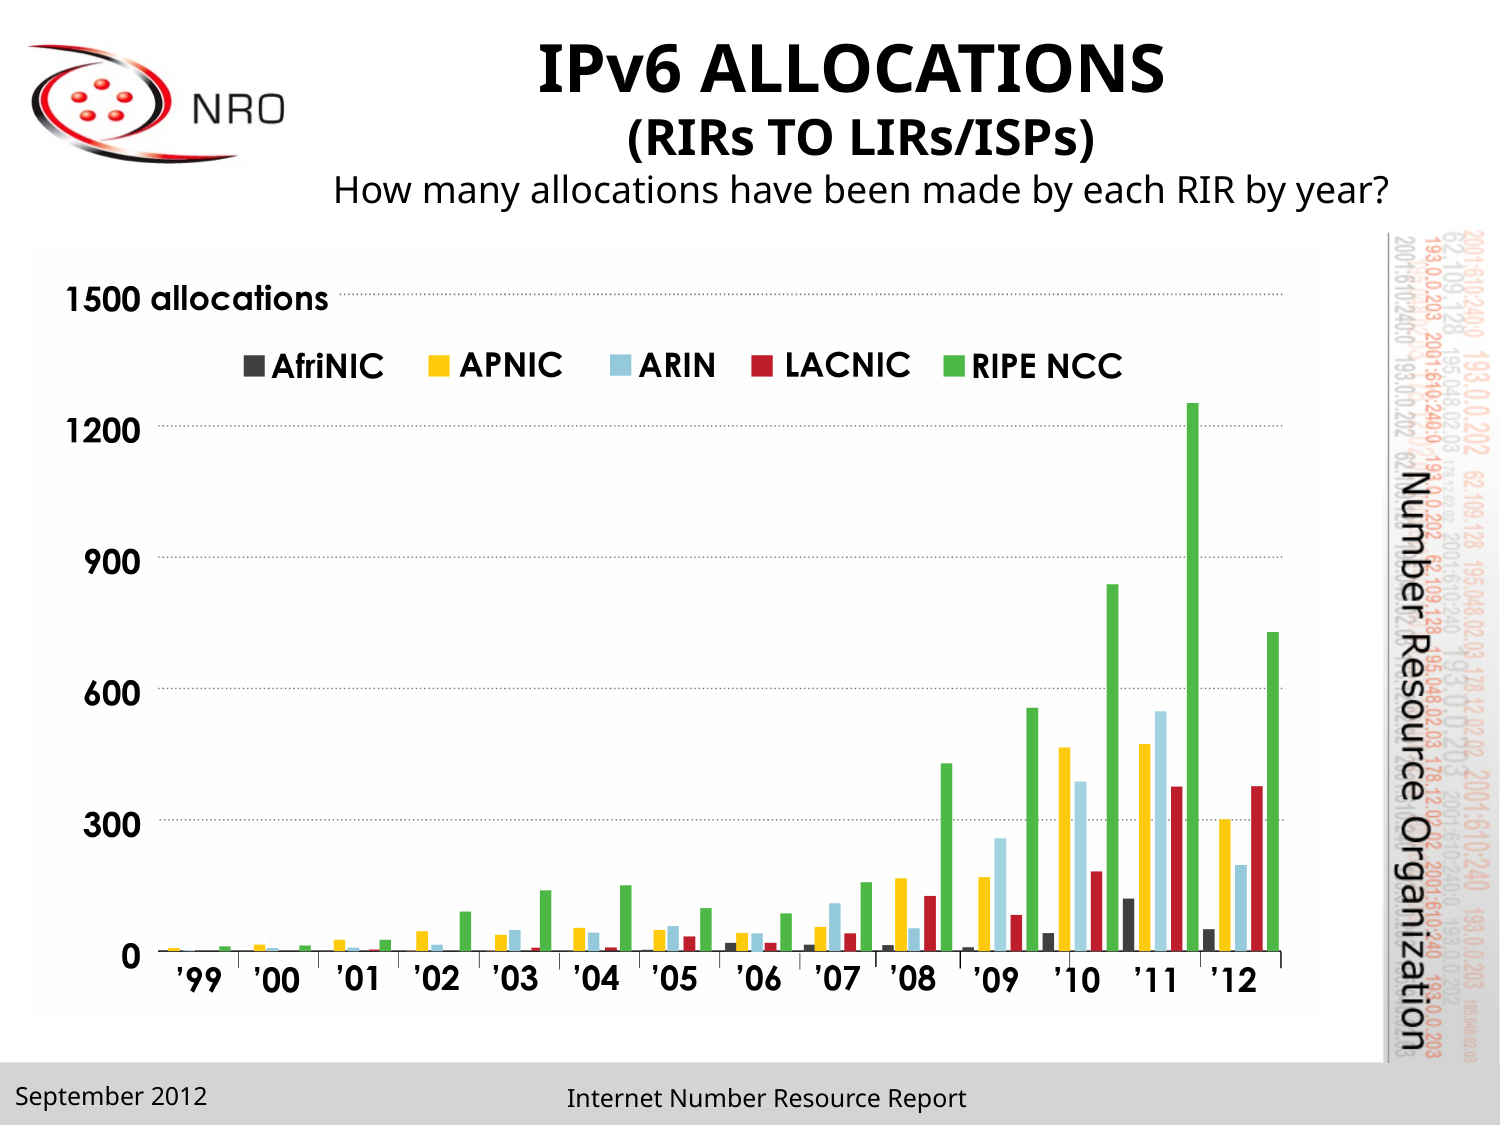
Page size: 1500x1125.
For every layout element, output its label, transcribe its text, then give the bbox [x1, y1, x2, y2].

footer Internet Number Resource Report [457, 1074, 1078, 1113]
title IPv6 ALLOCATIONS (RIRs TO LIRs/ISPs) How many allocations have been made by each RIR by year? [222, 24, 1500, 212]
picture [22, 41, 222, 168]
picture [1381, 212, 1500, 1063]
picture [32, 243, 1320, 1017]
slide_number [0, 1072, 351, 1113]
